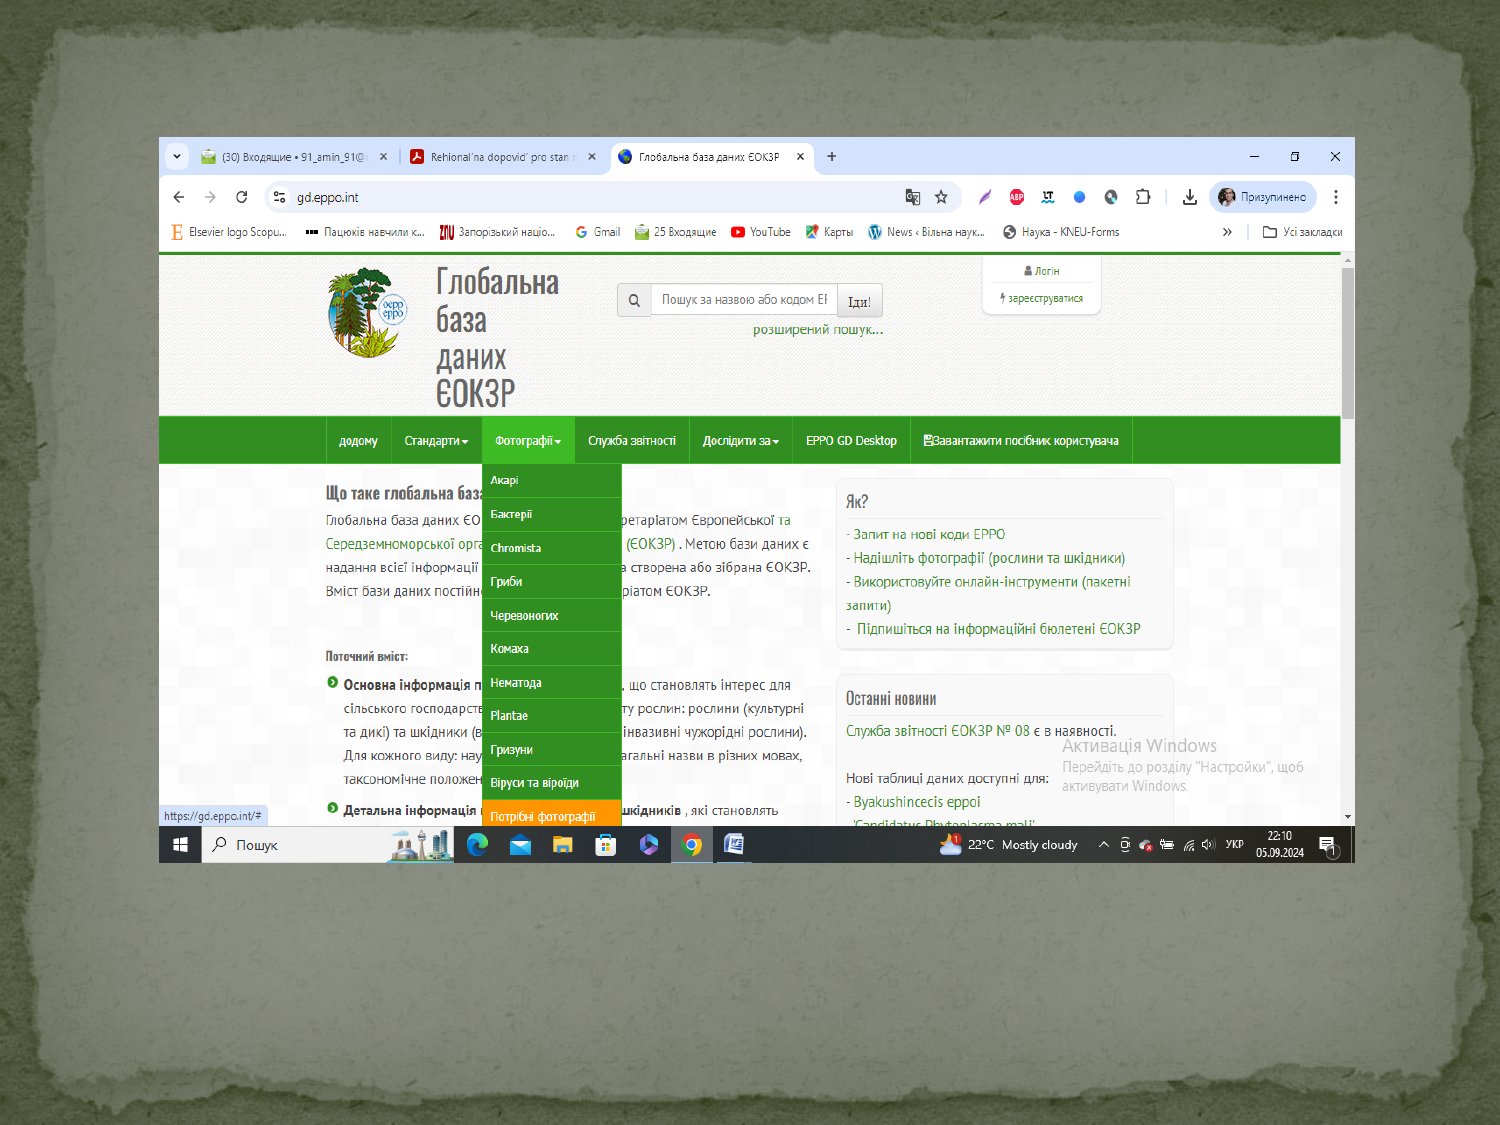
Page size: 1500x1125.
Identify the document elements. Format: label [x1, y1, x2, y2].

picture [159, 137, 1355, 863]
